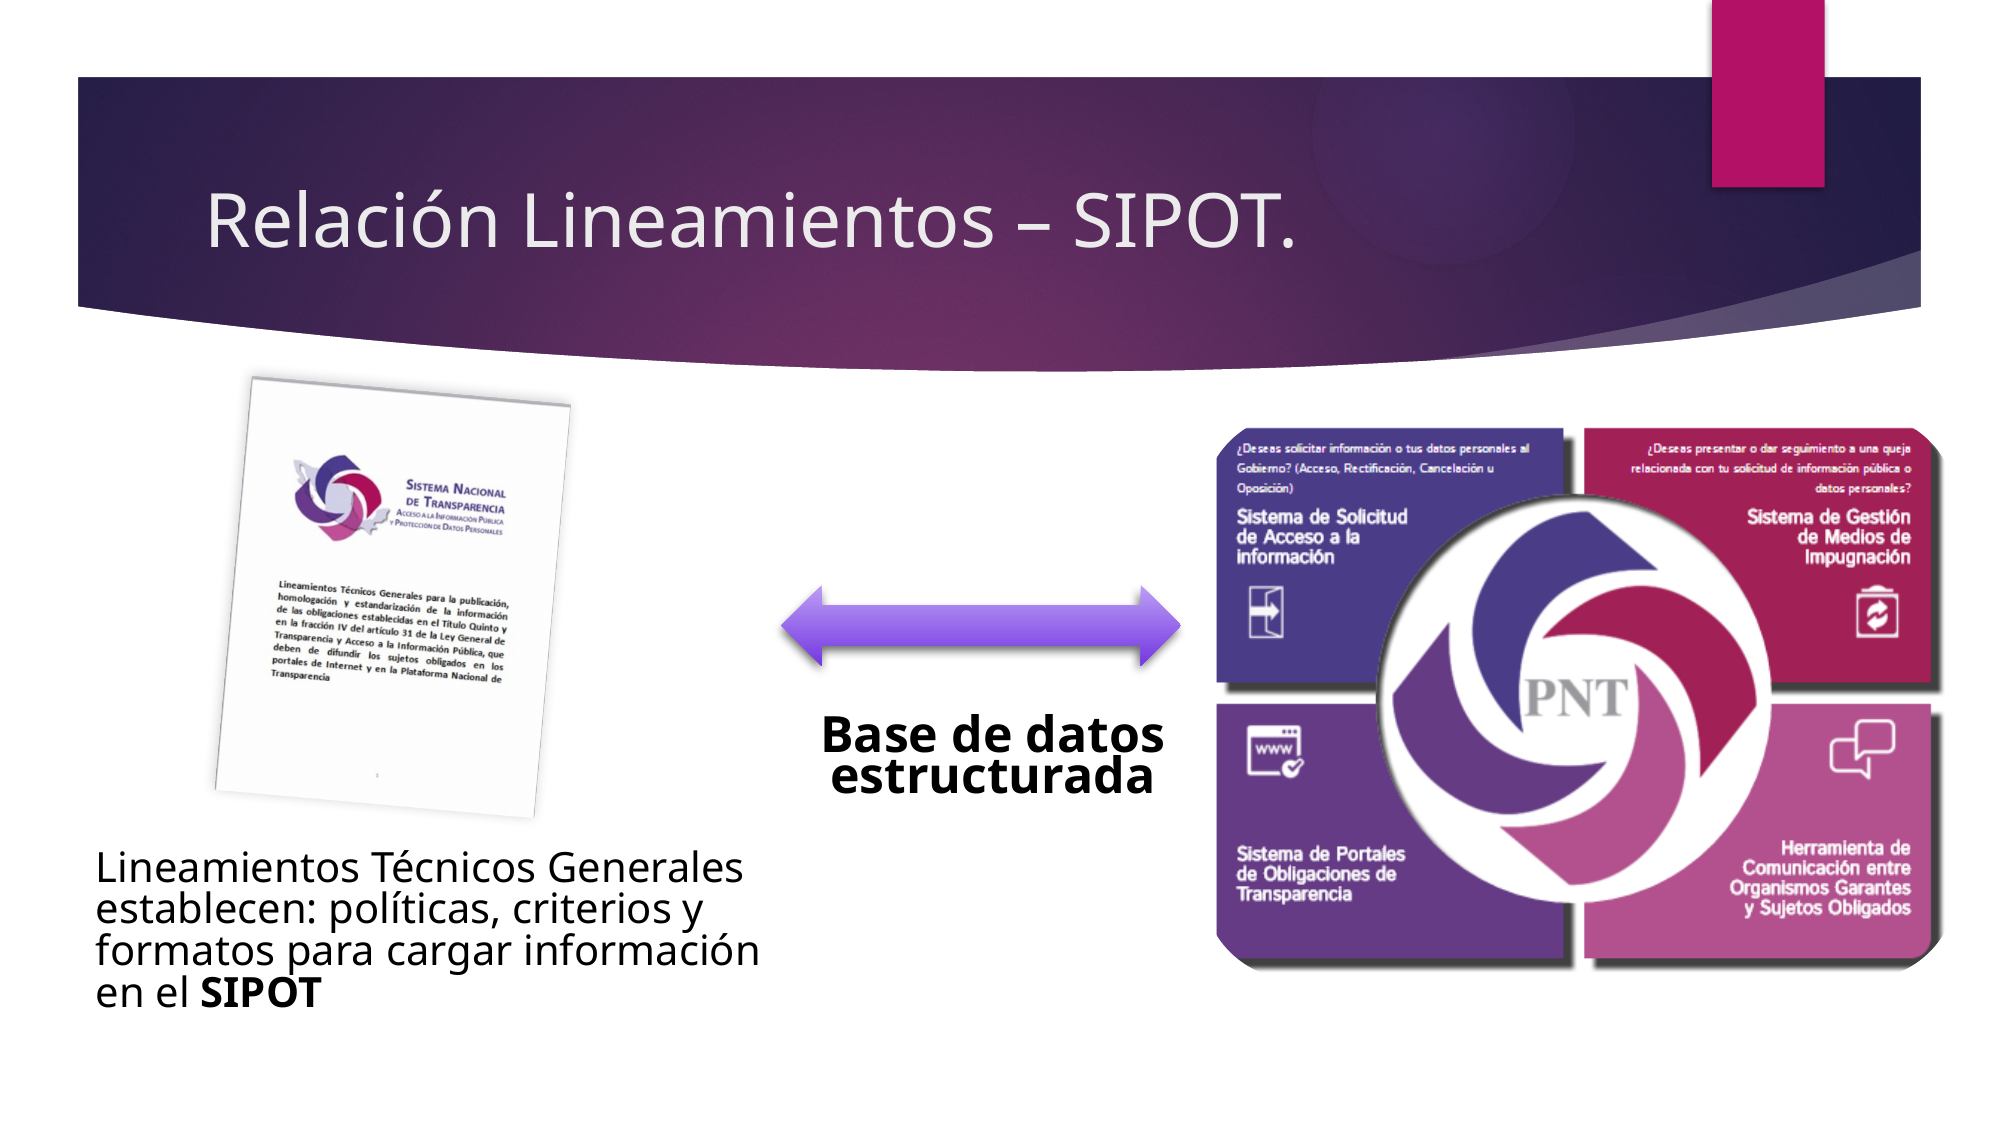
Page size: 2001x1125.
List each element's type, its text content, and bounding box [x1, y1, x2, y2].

title Relación Lineamientos – SIPOT. [189, 159, 1627, 276]
picture [215, 376, 570, 817]
text_box Base de datos estructurada [744, 713, 1196, 812]
picture [1202, 413, 1958, 980]
text_box Lineamientos Técnicos Generales establecen: políticas, criterios y formatos para cargar información en el SIPOT [81, 841, 793, 1023]
text_box [781, 585, 1182, 666]
